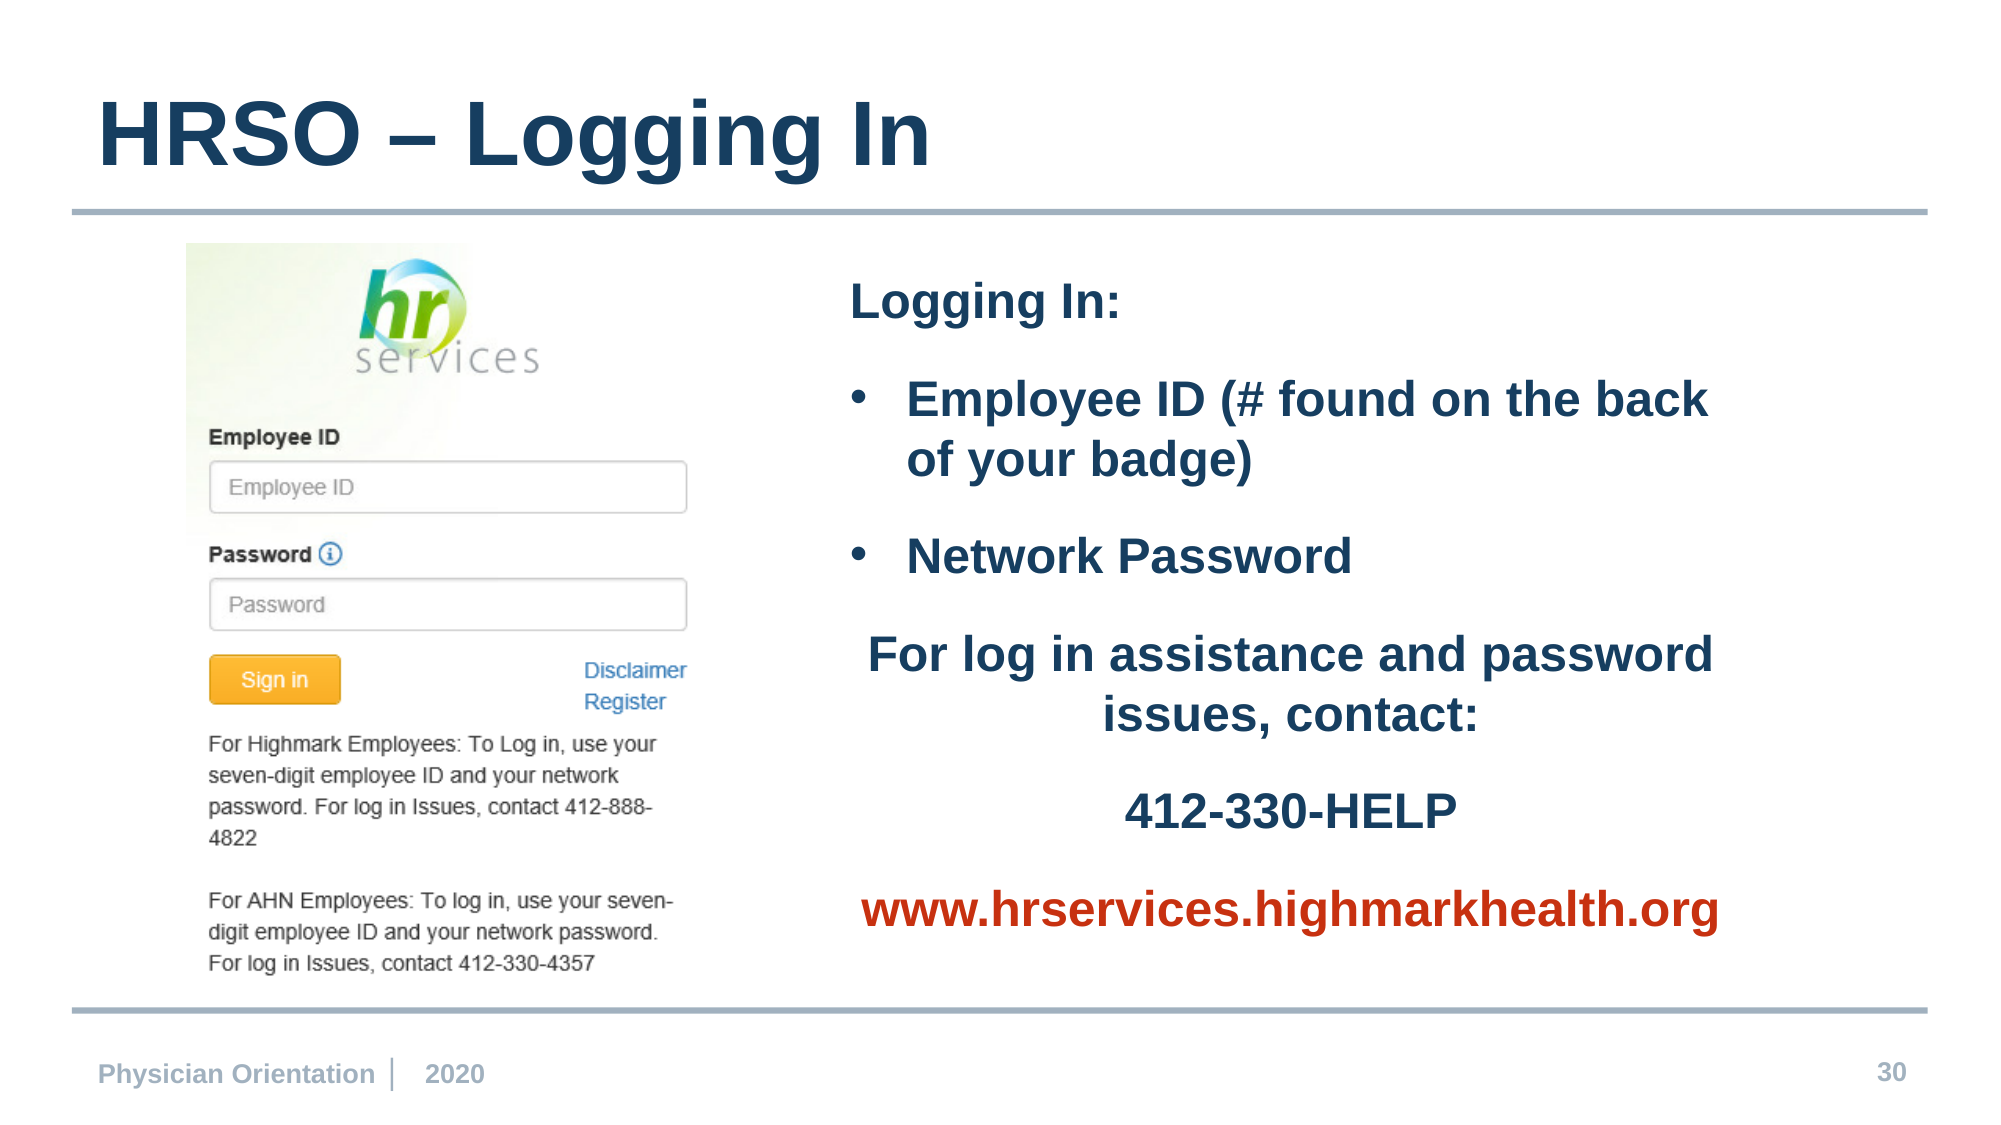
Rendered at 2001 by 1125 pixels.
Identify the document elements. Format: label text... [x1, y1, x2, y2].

picture [186, 243, 708, 982]
text_box 30 [1811, 1047, 1922, 1108]
text_box Physician Orientation | 2020 [83, 1042, 1026, 1114]
text_box Logging In: Employee ID (# found on the back of your badge) Network Password For log in assistance and password issues, contact: 412-330-HELP www.hrservices.highmarkhealth.org [835, 261, 1748, 944]
text_box HRSO – Logging In [83, 78, 1928, 202]
text_box [86, 228, 1925, 995]
